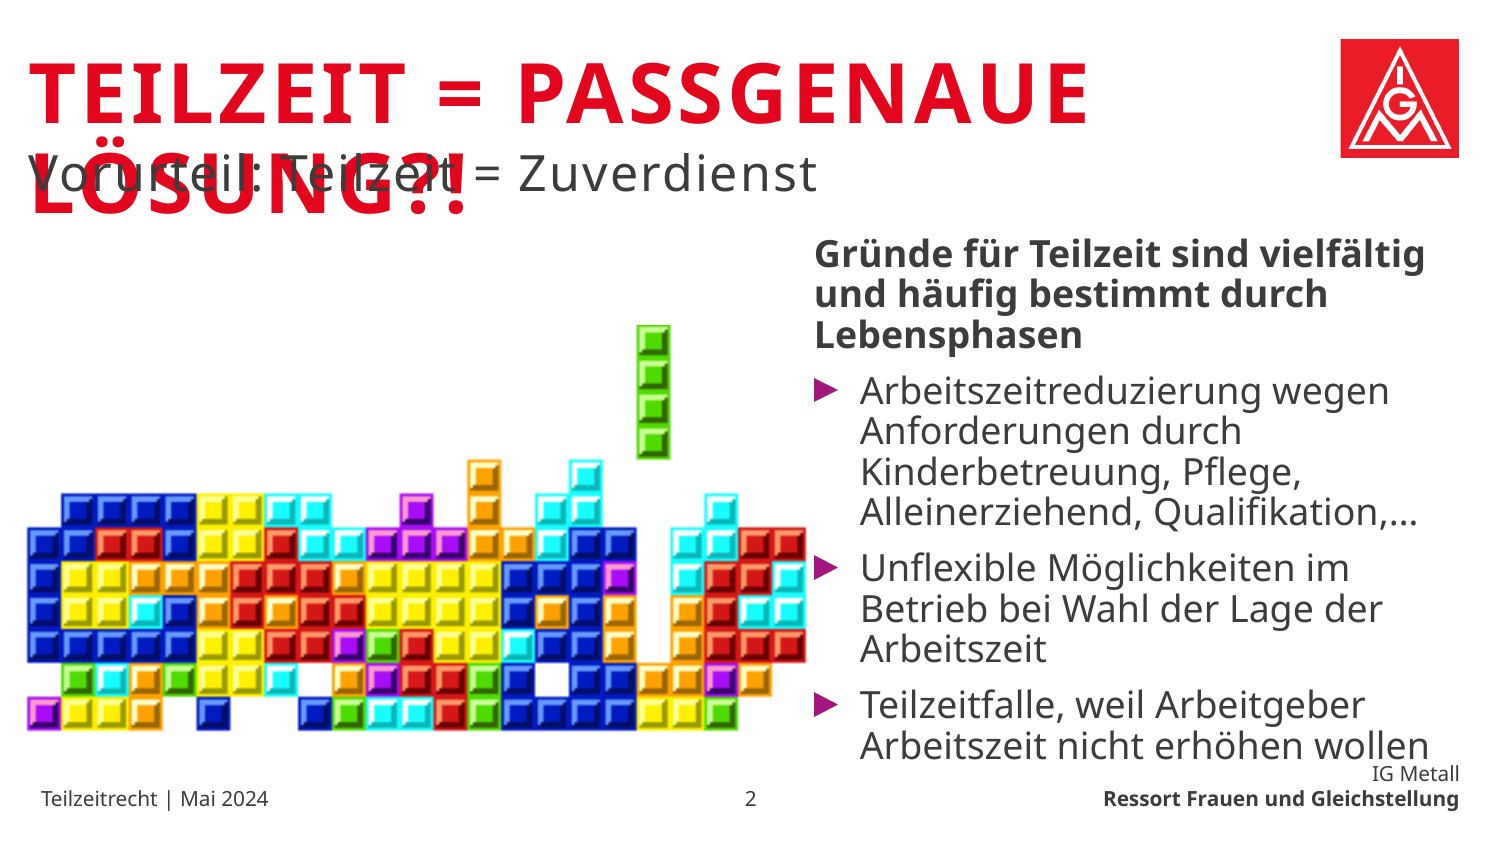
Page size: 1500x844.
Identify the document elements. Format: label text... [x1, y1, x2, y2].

picture [0, 325, 866, 740]
text_box Gründe für Teilzeit sind vielfältig und häufig bestimmt durch Lebensphasen Arbeitszeitreduzierung wegen Anforderungen durch Kinderbetreuung, Pflege, Alleinerziehend, Qualifikation,… Unflexible Möglichkeiten im Betrieb bei Wahl der Lage der Arbeitszeit Teilzeitfalle, weil Arbeitgeber Arbeitszeit nicht erhöhen wollen [813, 235, 1459, 817]
title Teilzeit = passgenaue Lösung?! [28, 51, 1446, 126]
list Vorurteil: Teilzeit = Zuverdienst [28, 134, 1446, 216]
